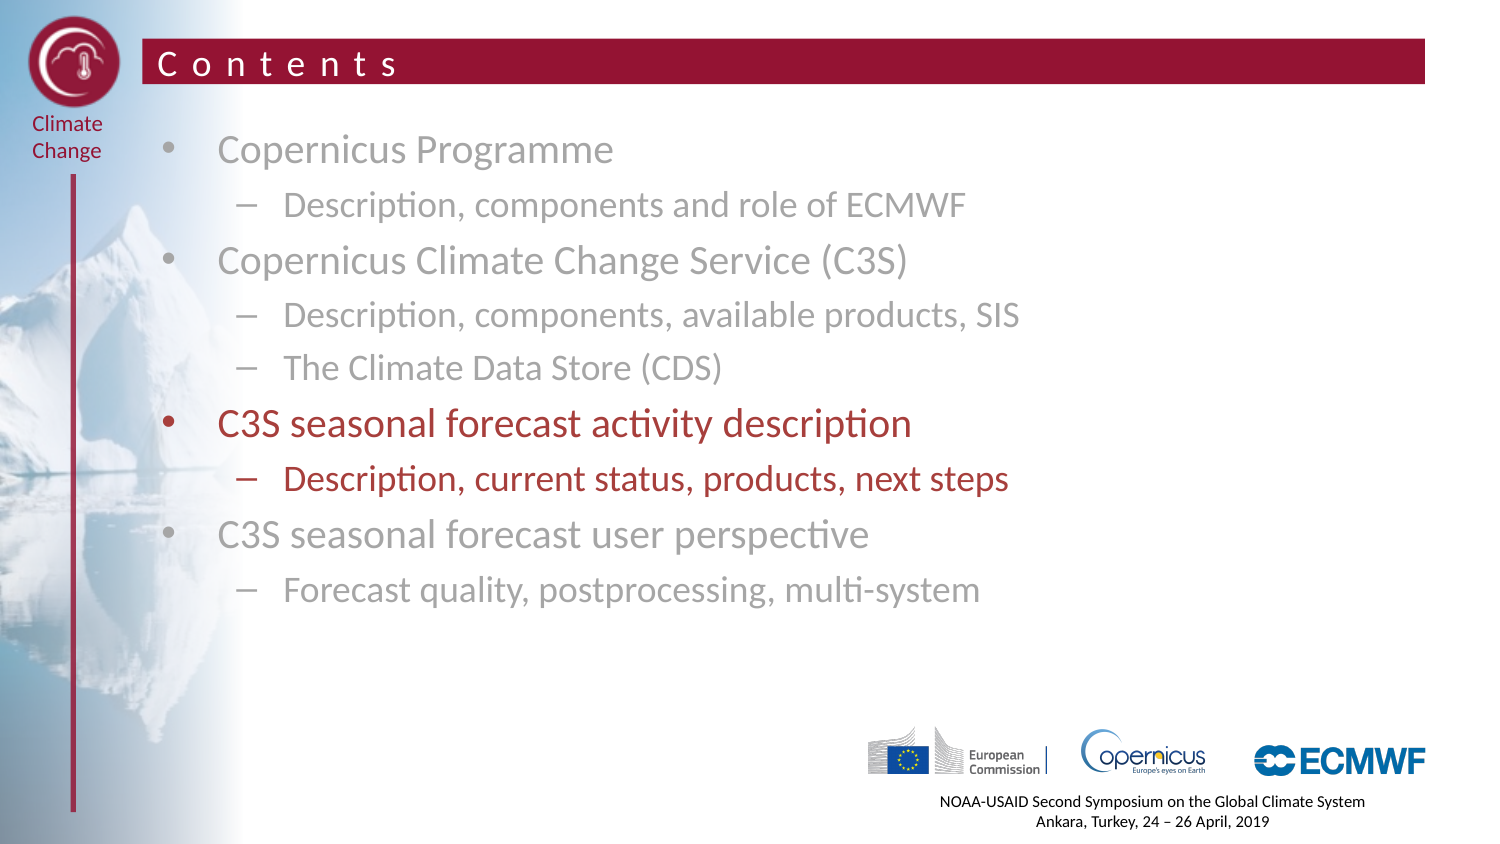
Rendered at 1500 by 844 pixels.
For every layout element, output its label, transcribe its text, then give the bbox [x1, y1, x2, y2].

text_box Copernicus Programme Description, components and role of ECMWF Copernicus Climate Change Service (C3S) Description, components, available products, SIS The Climate Data Store (CDS) C3S seasonal forecast activity description Description, current status, products, next steps C3S seasonal forecast user perspective Forecast quality, postprocessing, multi-system [146, 114, 1425, 788]
picture [19, 3, 129, 116]
title Contents [142, 38, 1425, 85]
